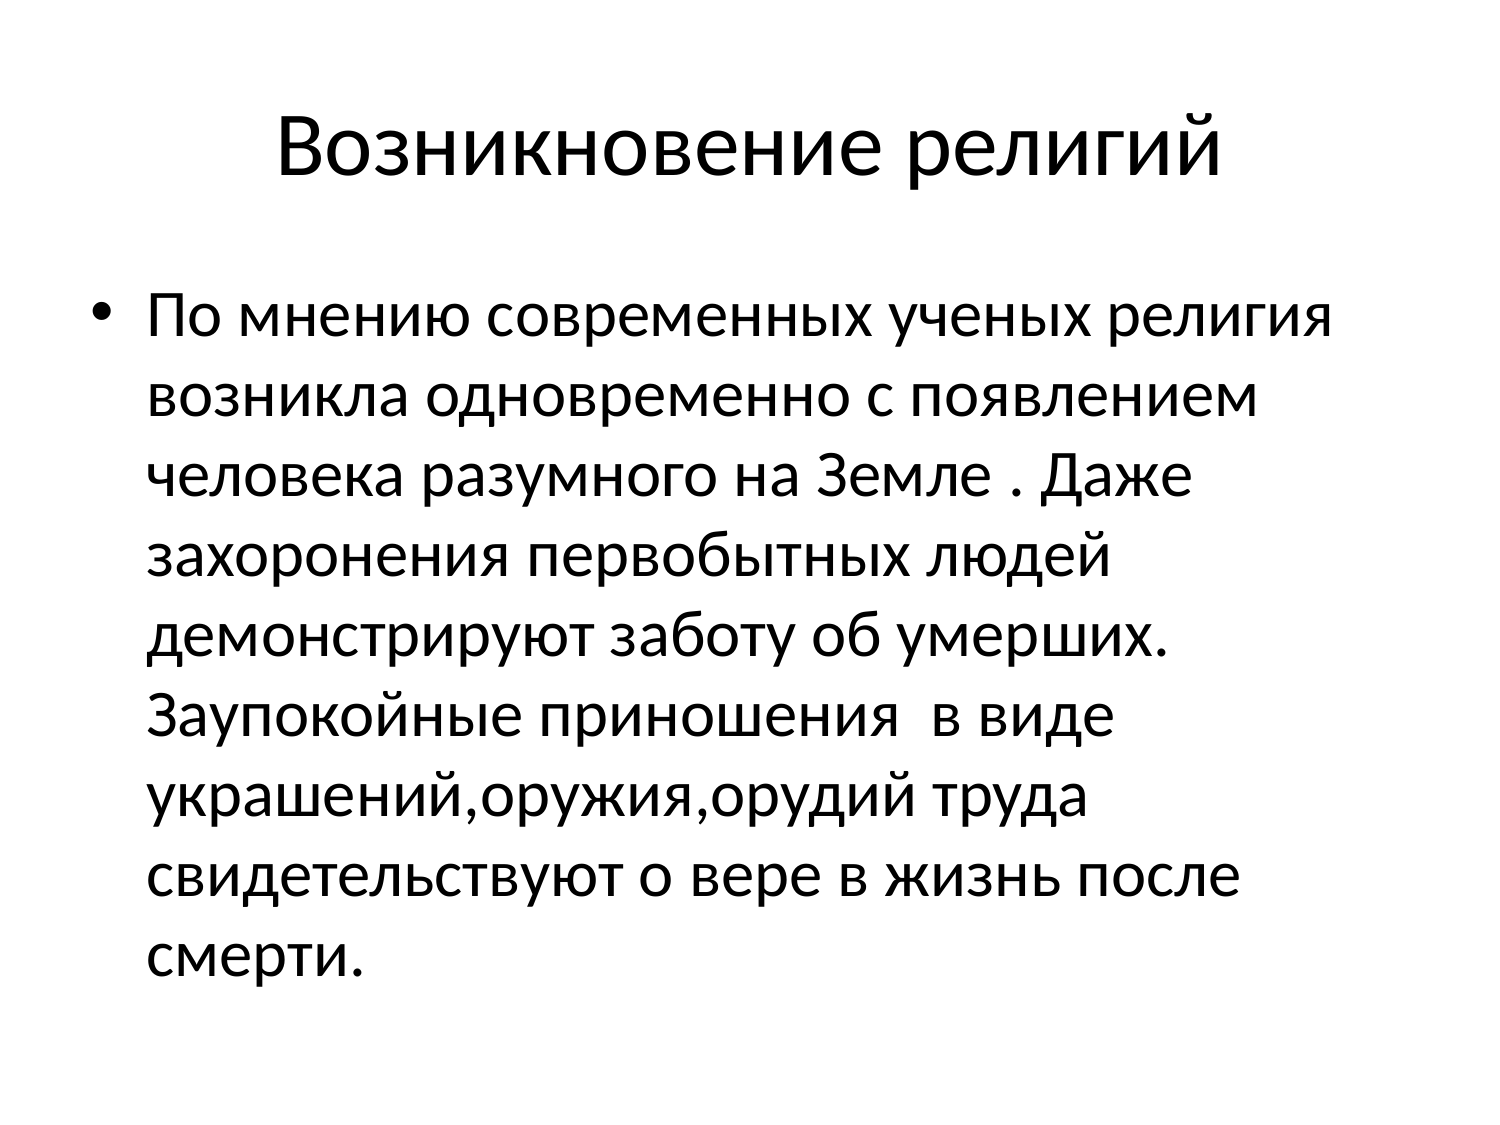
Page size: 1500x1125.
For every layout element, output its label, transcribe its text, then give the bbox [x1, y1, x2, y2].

list По мнению современных ученых религия возникла одновременно с появлением человека разумного на Земле . Даже захоронения первобытных людей демонстрируют заботу об умерших. Заупокойные приношения в виде украшений,оружия,орудий труда свидетельствуют о вере в жизнь после смерти. [75, 262, 1425, 1005]
title Возникновение религий [75, 45, 1425, 233]
